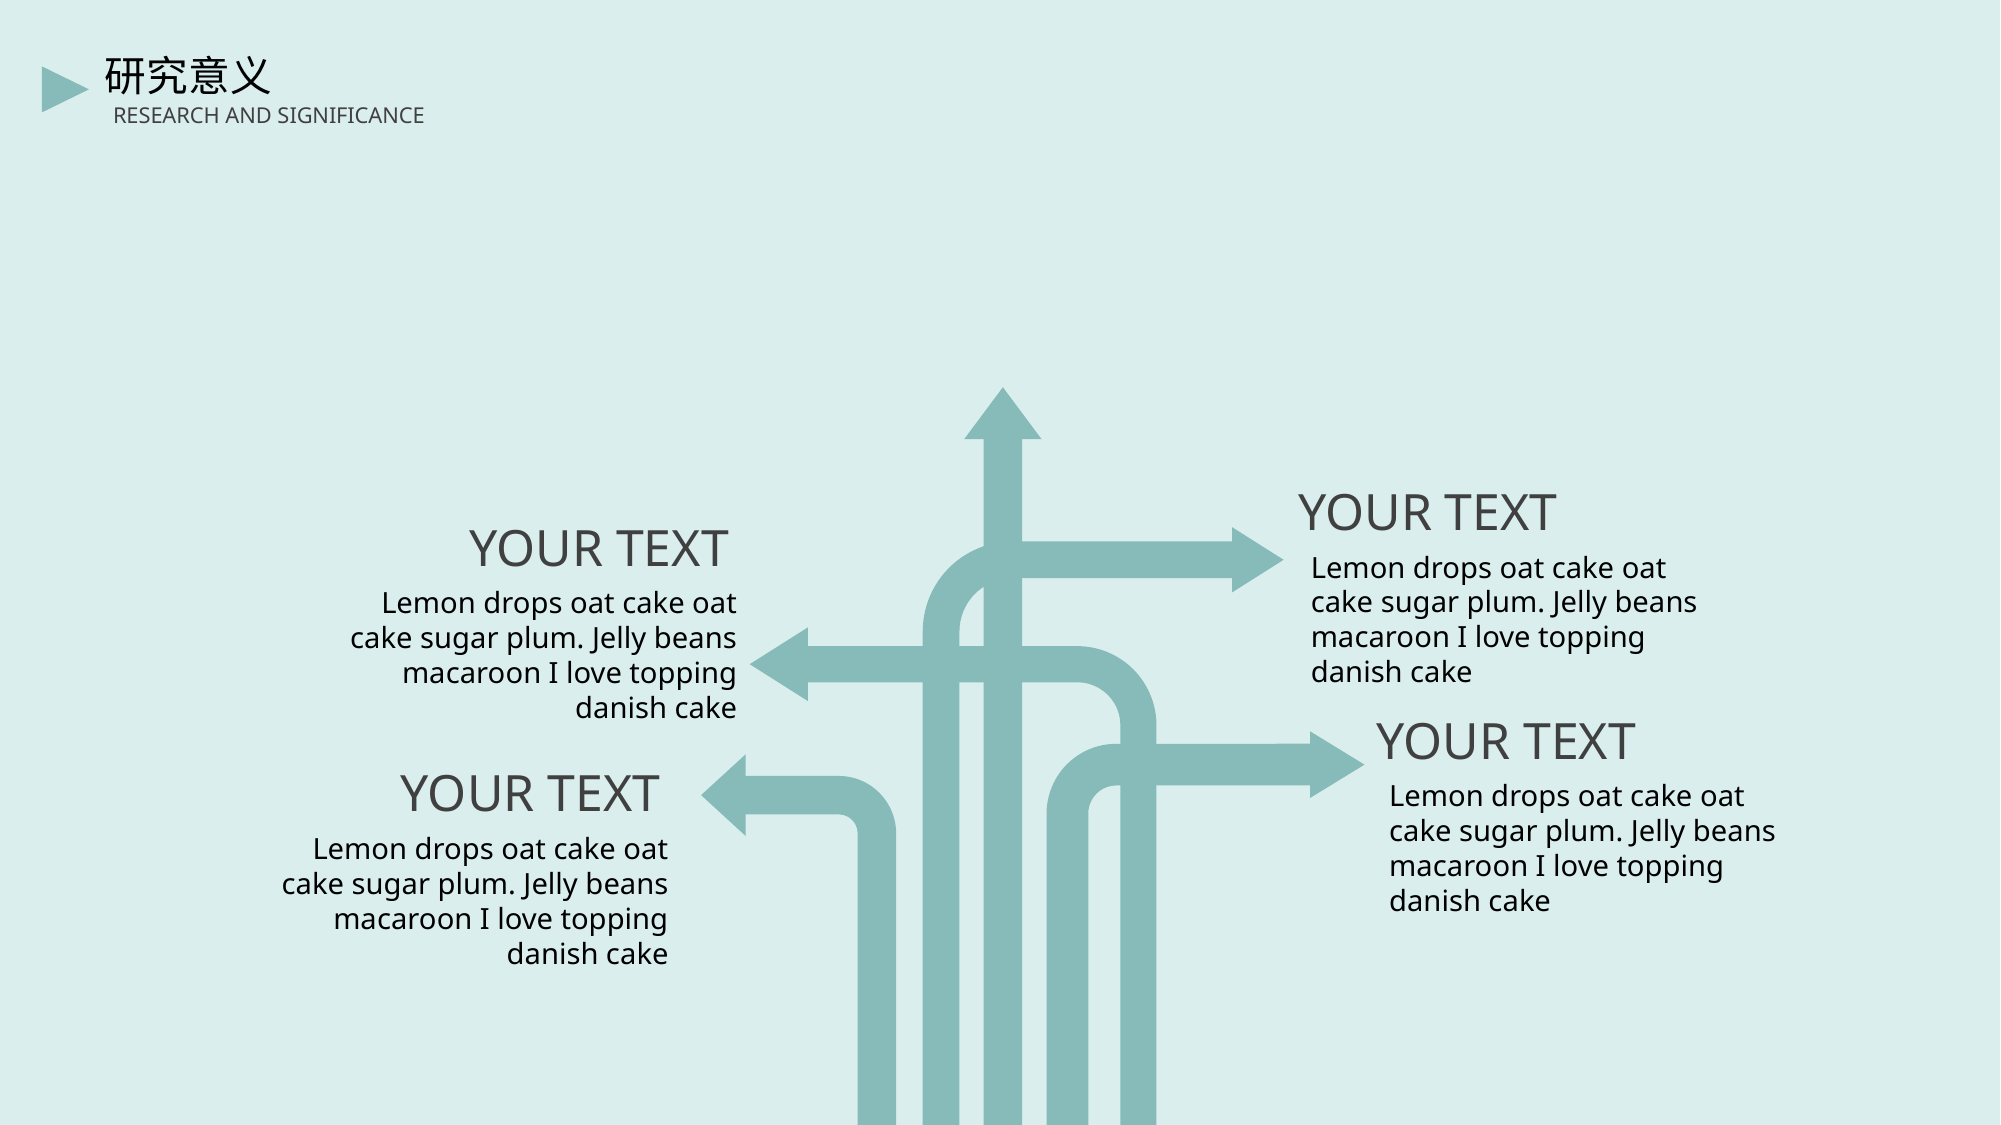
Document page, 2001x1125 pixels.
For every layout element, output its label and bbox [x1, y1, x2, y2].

text_box [701, 387, 1365, 1125]
text_box [346, 508, 757, 732]
text_box [1283, 473, 1703, 696]
text_box [277, 754, 688, 977]
text_box [89, 42, 665, 137]
text_box [40, 64, 89, 115]
text_box [1361, 702, 1781, 925]
